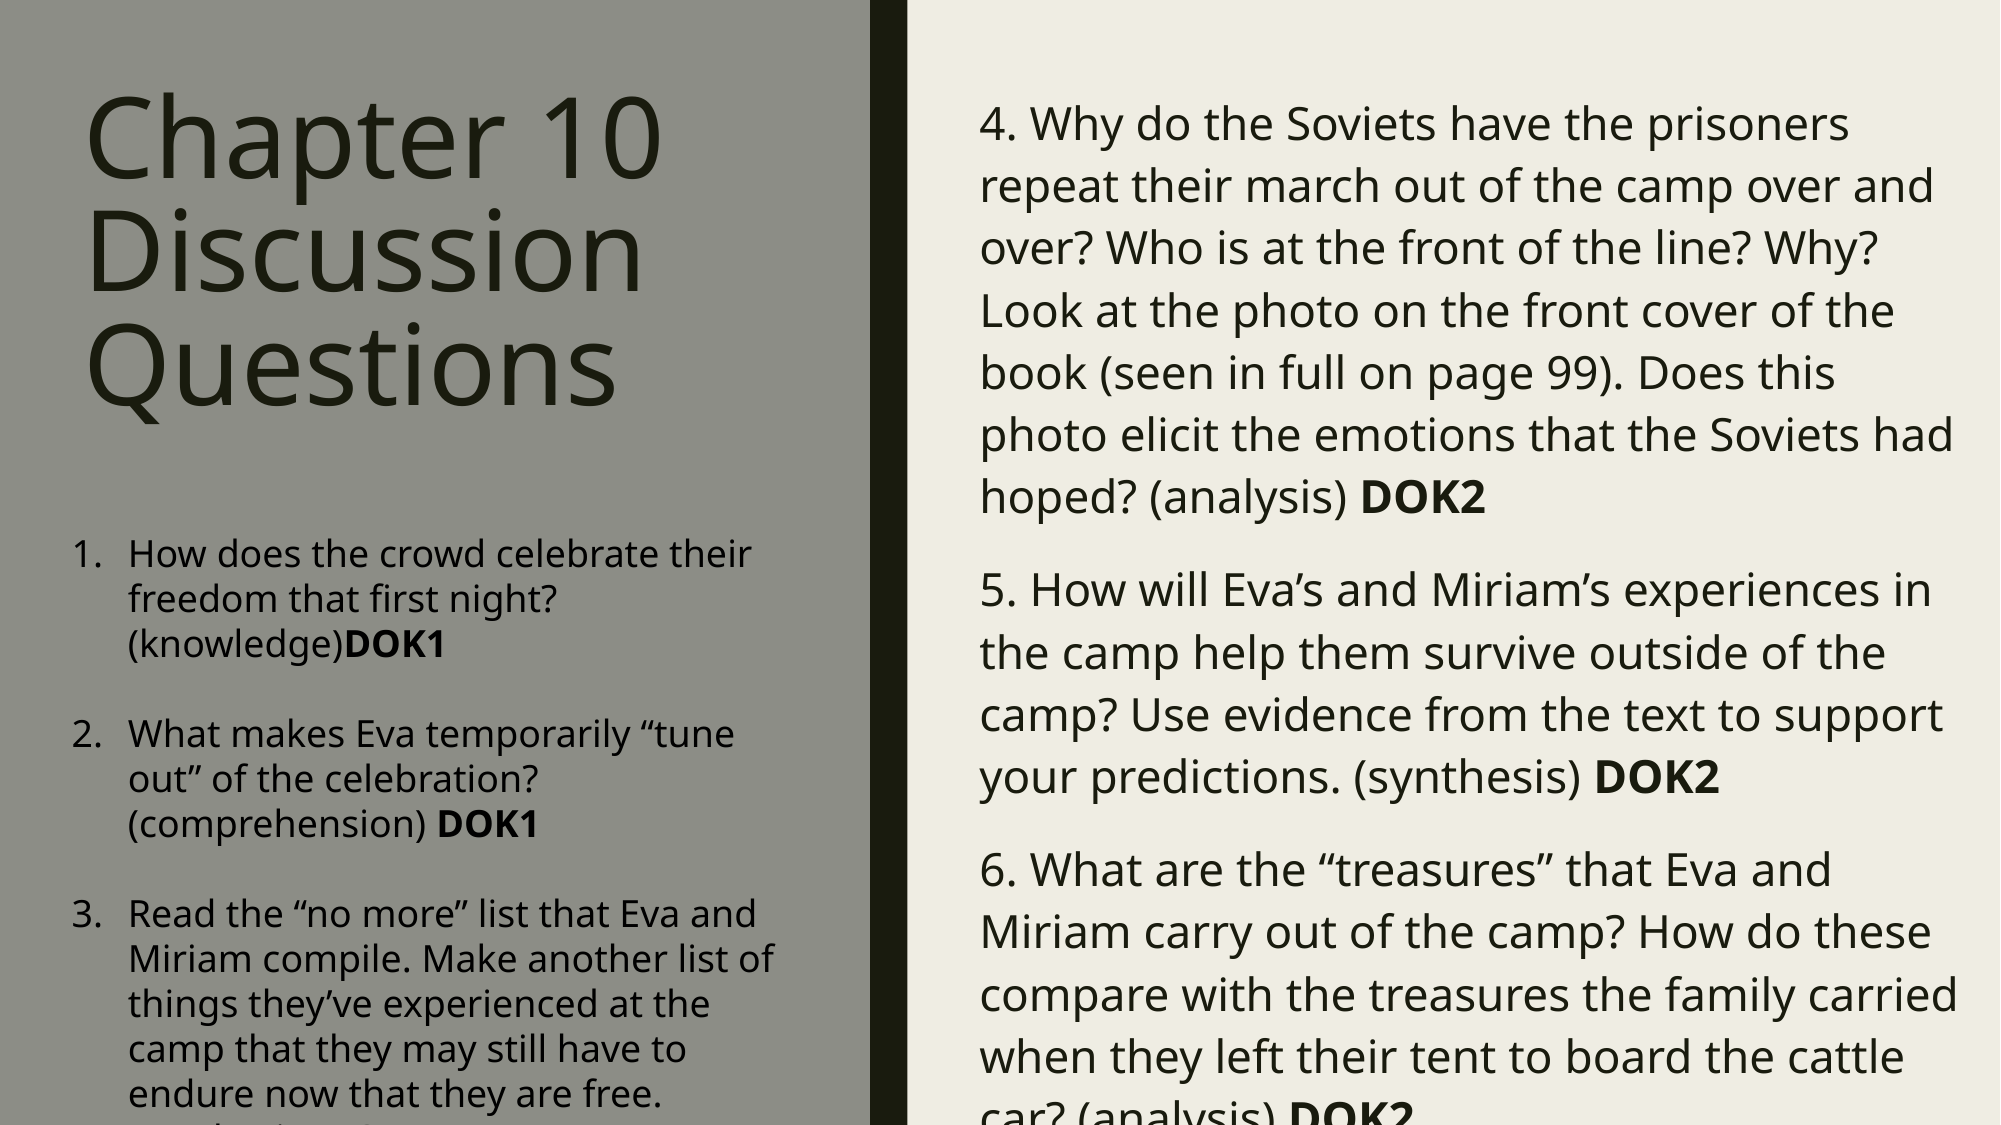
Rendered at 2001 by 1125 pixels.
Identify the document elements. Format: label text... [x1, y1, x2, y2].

title Chapter 10 Discussion Questions [68, 80, 702, 457]
text_box How does the crowd celebrate their freedom that first night? (knowledge)DOK1 What makes Eva temporarily “tune out” of the celebration? (comprehension) DOK1 Read the “no more” list that Eva and Miriam compile. Make another list of things they’ve experienced at the camp that they may still have to endure now that they are free. (synthesis) DOK1 [56, 522, 831, 1125]
list 4. Why do the Soviets have the prisoners repeat their march out of the camp over and over? Who is at the front of the line? Why? Look at the photo on the front cover of the book (seen in full on page 99). Does this photo elicit the emotions that the Soviets had hoped? (analysis) DOK2 5. How will Eva’s and Miriam’s experiences in the camp help them survive outside of the camp? Use evidence from the text to support your predictions. (synthesis) DOK2 6. What are the “treasures” that Eva and Miriam carry out of the camp? How do these compare with the treasures the family carried when they left their tent to board the cattle car? (analysis) DOK2 [964, 80, 1977, 1052]
